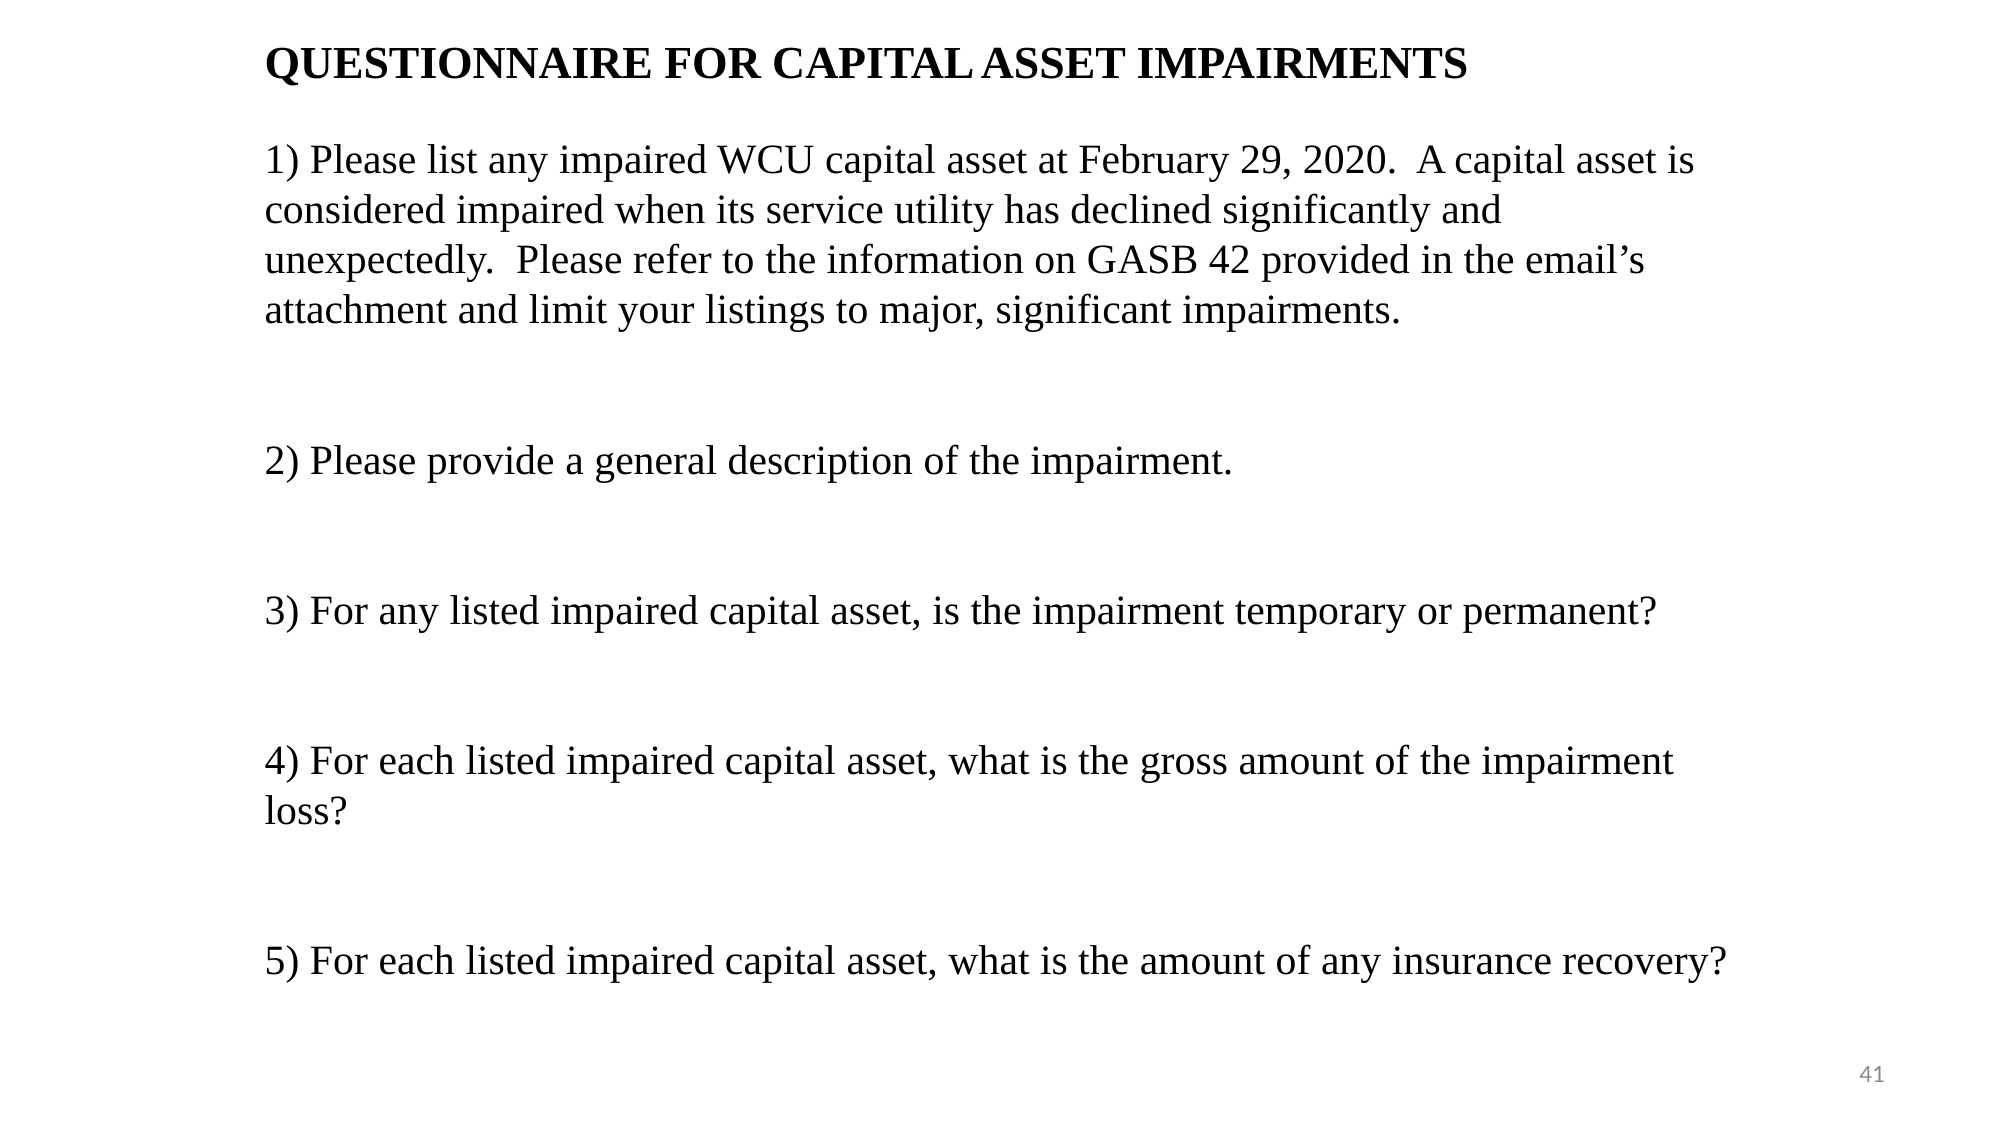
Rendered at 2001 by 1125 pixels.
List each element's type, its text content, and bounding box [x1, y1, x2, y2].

text_box QUESTIONNAIRE FOR CAPITAL ASSET IMPAIRMENTS 1) Please list any impaired WCU capital asset at February 29, 2020. A capital asset is considered impaired when its service utility has declined significantly and unexpectedly. Please refer to the information on GASB 42 provided in the email’s attachment and limit your listings to major, significant impairments. 2) Please provide a general description of the impairment. 3) For any listed impaired capital asset, is the impairment temporary or permanent? 4) For each listed impaired capital asset, what is the gross amount of the impairment loss? 5) For each listed impaired capital asset, what is the amount of any insurance recovery? [249, 24, 1750, 990]
slide_number 41 [1433, 1042, 1900, 1103]
